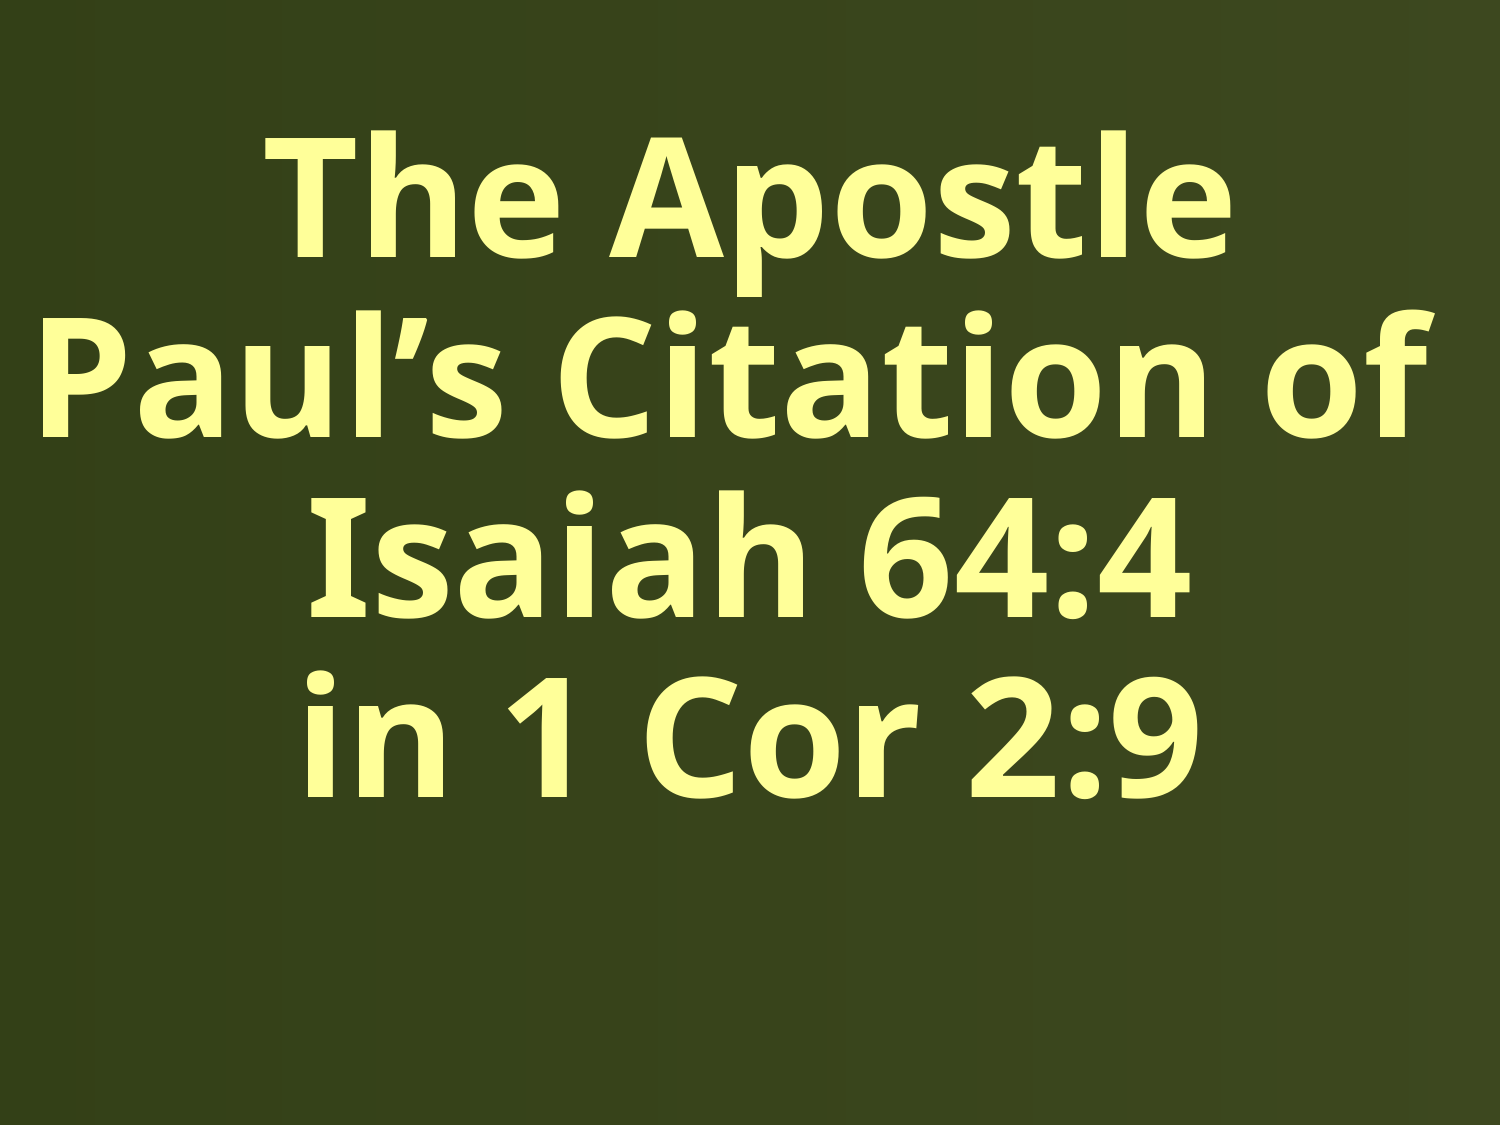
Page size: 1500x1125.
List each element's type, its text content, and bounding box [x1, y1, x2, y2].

title The Apostle Paul’s Citation of Isaiah 64:4 in 1 Cor 2:9 [0, 6, 1500, 1051]
